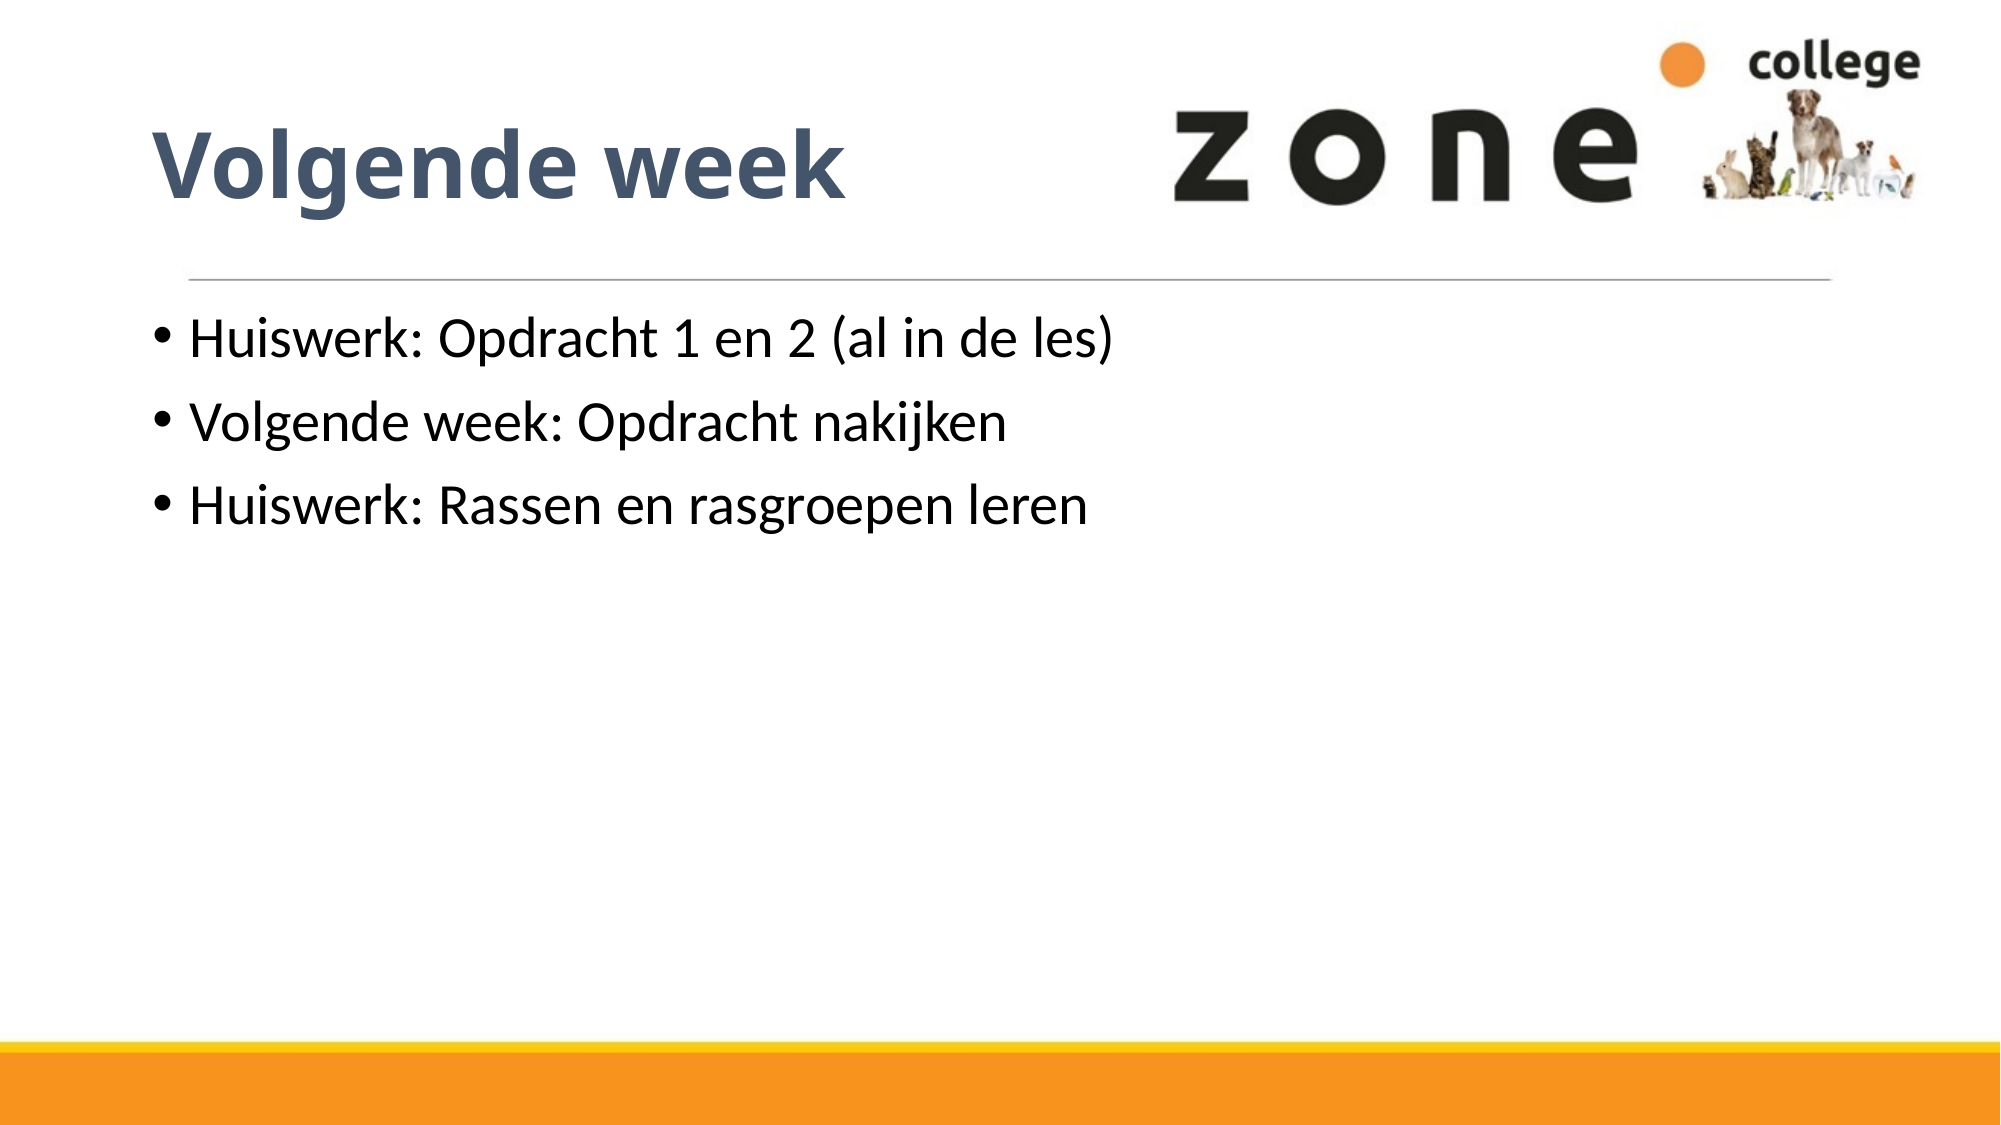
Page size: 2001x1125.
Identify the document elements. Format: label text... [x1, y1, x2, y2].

list Huiswerk: Opdracht 1 en 2 (al in de les) Volgende week: Opdracht nakijken Huiswerk: Rassen en rasgroepen leren [137, 299, 1863, 1014]
title Volgende week [137, 59, 1863, 278]
picture [0, 0, 2001, 1125]
